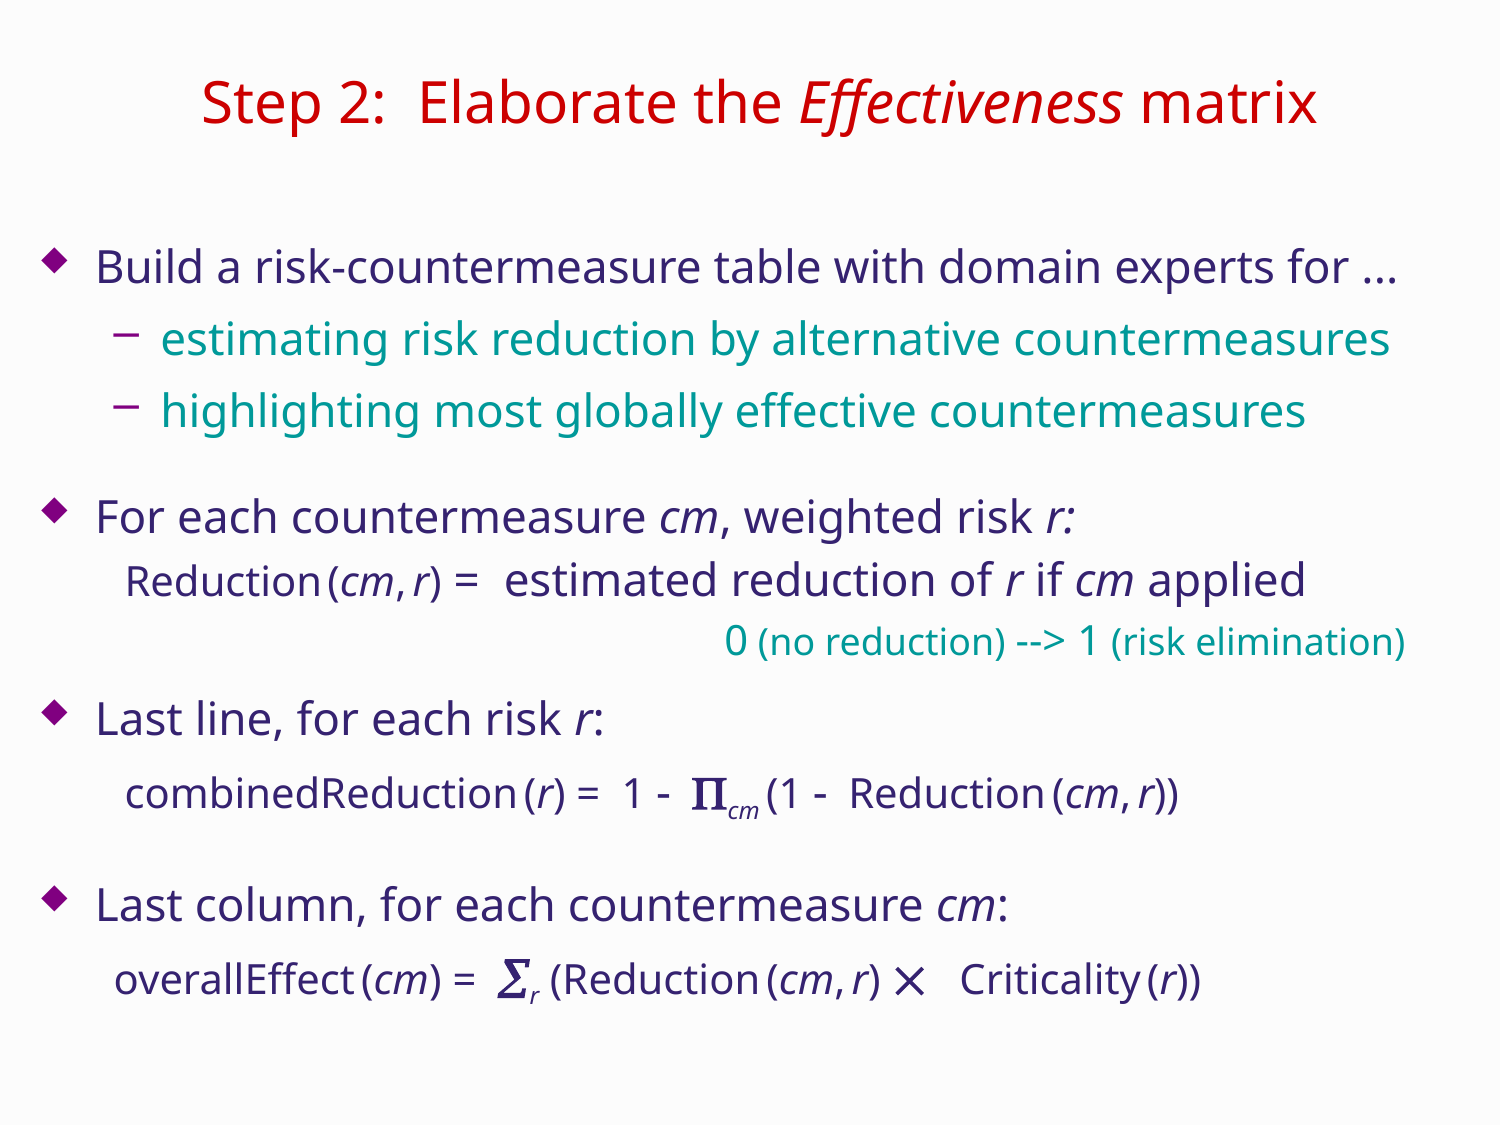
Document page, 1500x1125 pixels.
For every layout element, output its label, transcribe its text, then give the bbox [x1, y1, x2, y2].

title Step 2: Elaborate the Effectiveness matrix [50, 37, 1470, 163]
list Build a risk-countermeasure table with domain experts for ... estimating risk reduction by alternative countermeasures highlighting most globally effective countermeasures For each countermeasure cm, weighted risk r: Reduction (cm, r) = estimated reduction of r if cm applied 0 (no reduction) --> 1 (risk elimination) Last line, for each risk r: combinedReduction (r) = 1 - Pcm (1 - Reduction (cm, r)) Last column, for each countermeasure cm: overallEffect (cm) = år (Reduction (cm, r) ´ Criticality (r)) [23, 212, 1500, 1030]
